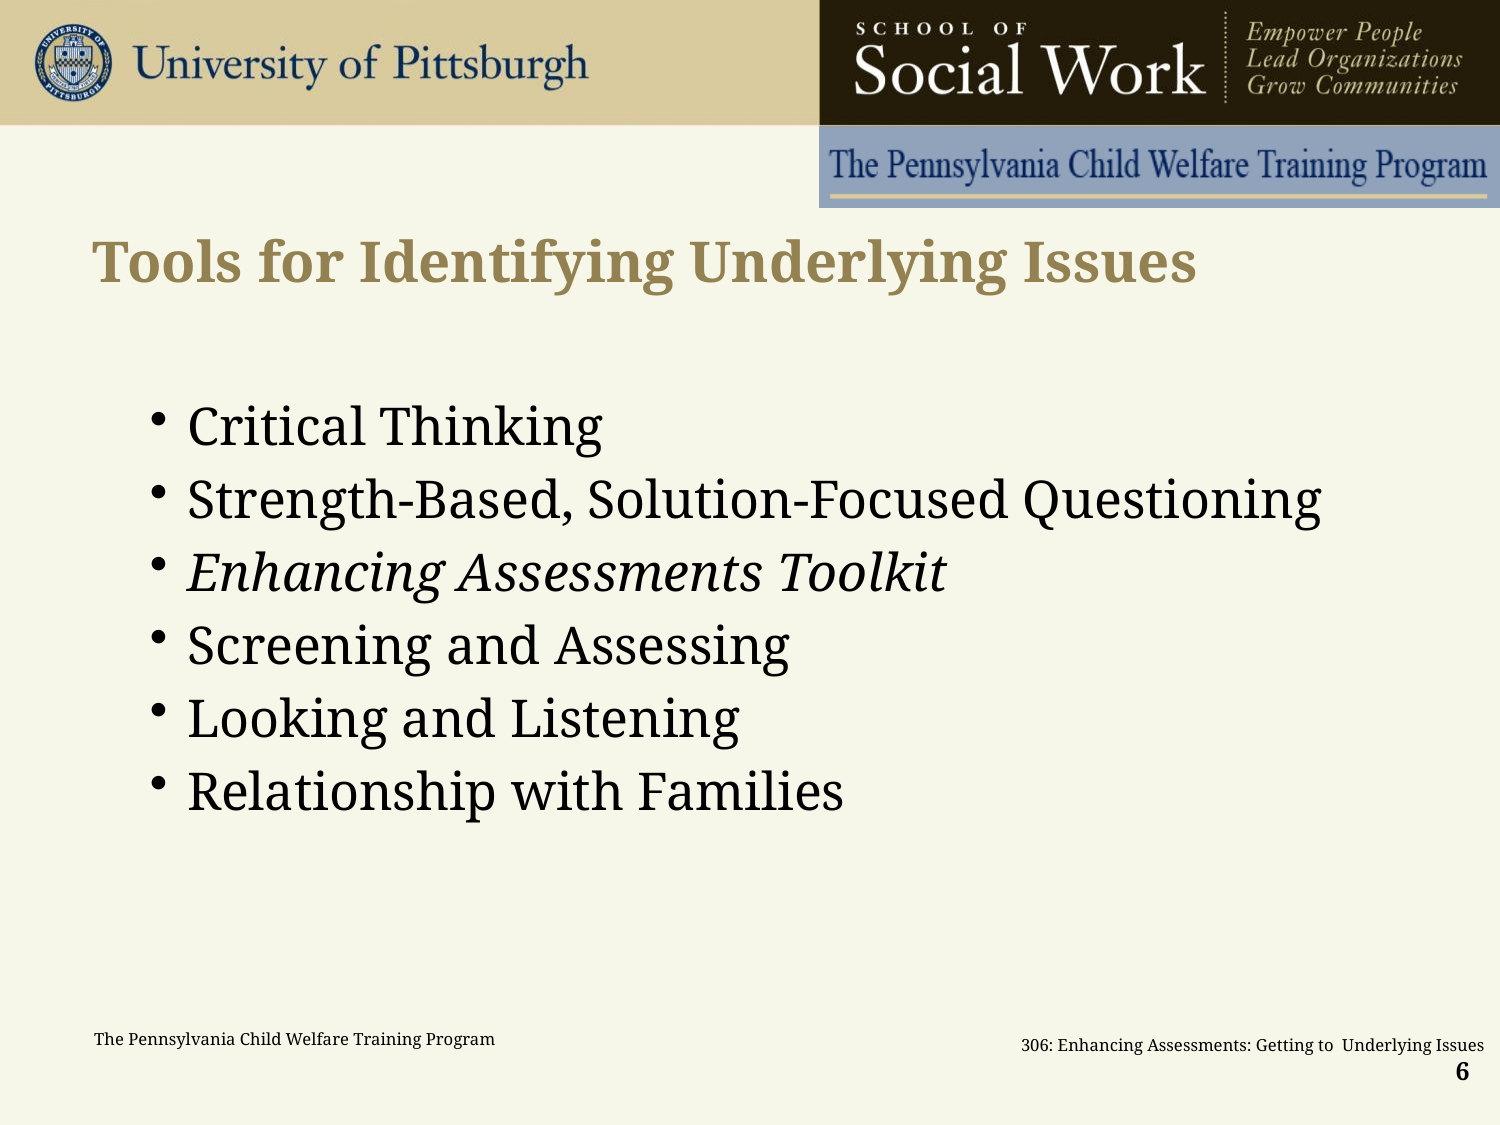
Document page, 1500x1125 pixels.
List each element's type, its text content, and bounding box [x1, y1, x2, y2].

slide_number 6 [1317, 1056, 1485, 1089]
title Tools for Identifying Underlying Issues [76, 211, 1428, 310]
list Critical Thinking Strength-Based, Solution-Focused Questioning Enhancing Assessments Toolkit Screening and Assessing Looking and Listening Relationship with Families [76, 312, 1431, 1033]
picture [0, 0, 1500, 1125]
